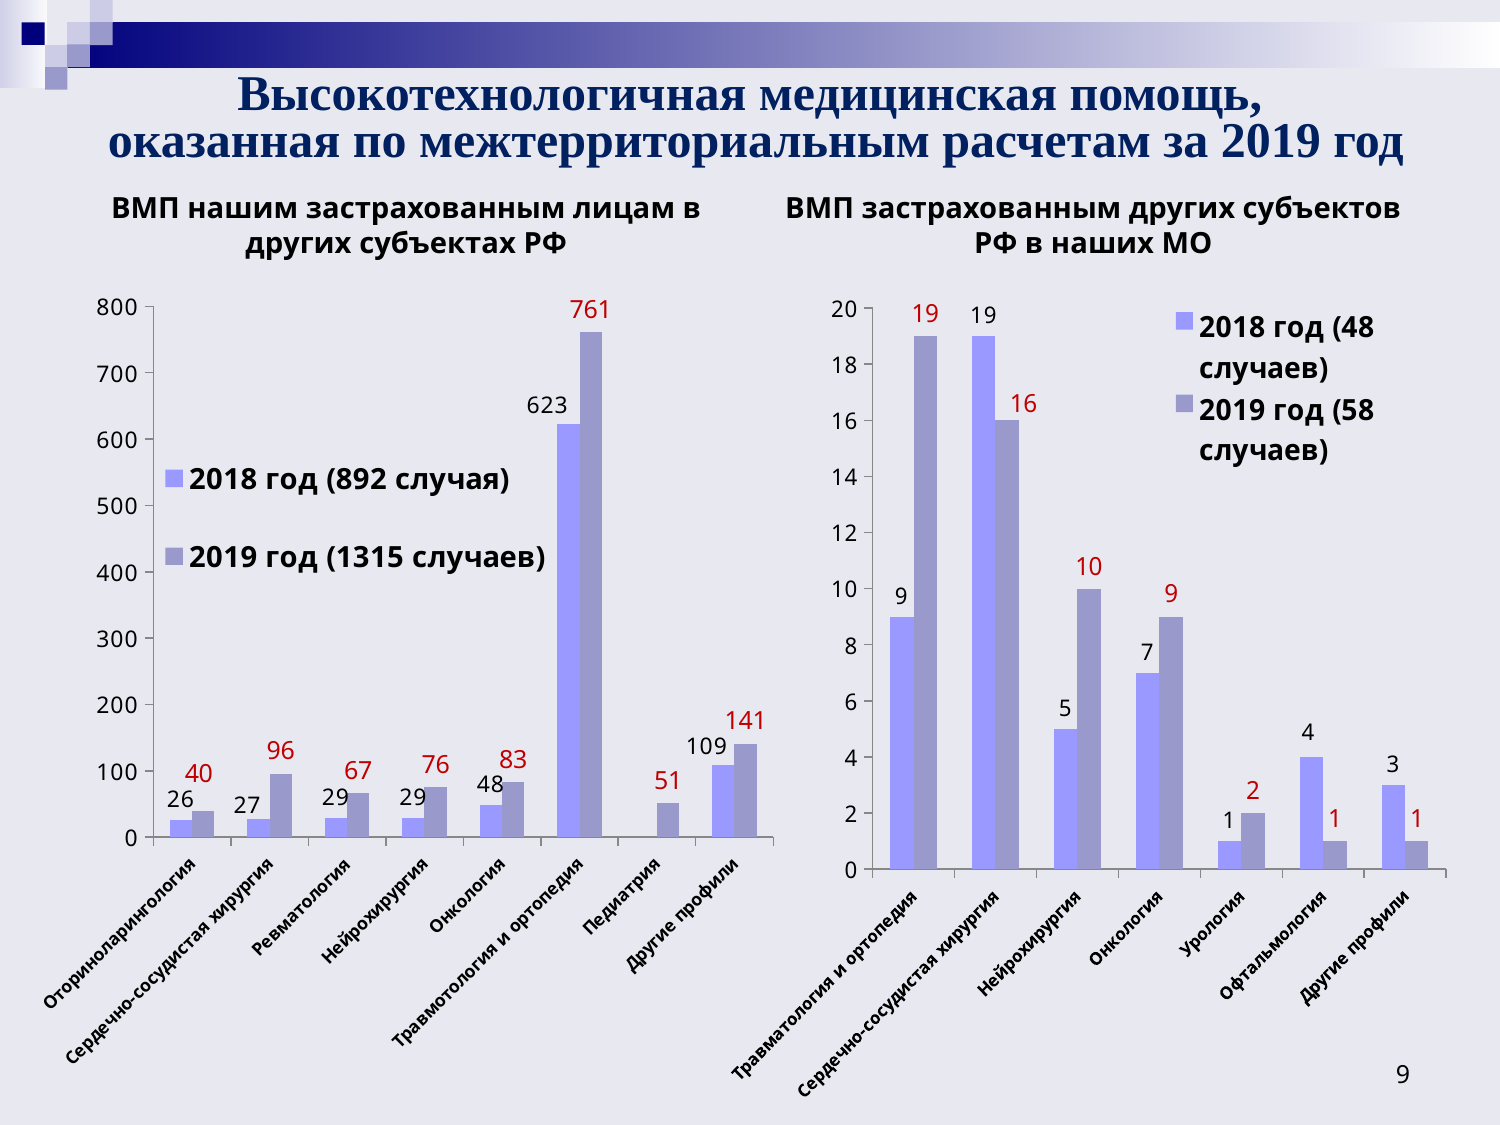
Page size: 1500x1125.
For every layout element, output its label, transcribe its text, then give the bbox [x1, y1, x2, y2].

list ВМП нашим застрахованным лицам в других субъектах РФ [74, 184, 738, 268]
list ВМП застрахованным других субъектов РФ в наших МО [761, 172, 1426, 268]
title Высокотехнологичная медицинская помощь, оказанная по межтерриториальным расчетам за 2019 год [76, 66, 1436, 173]
chart [29, 290, 1448, 1125]
